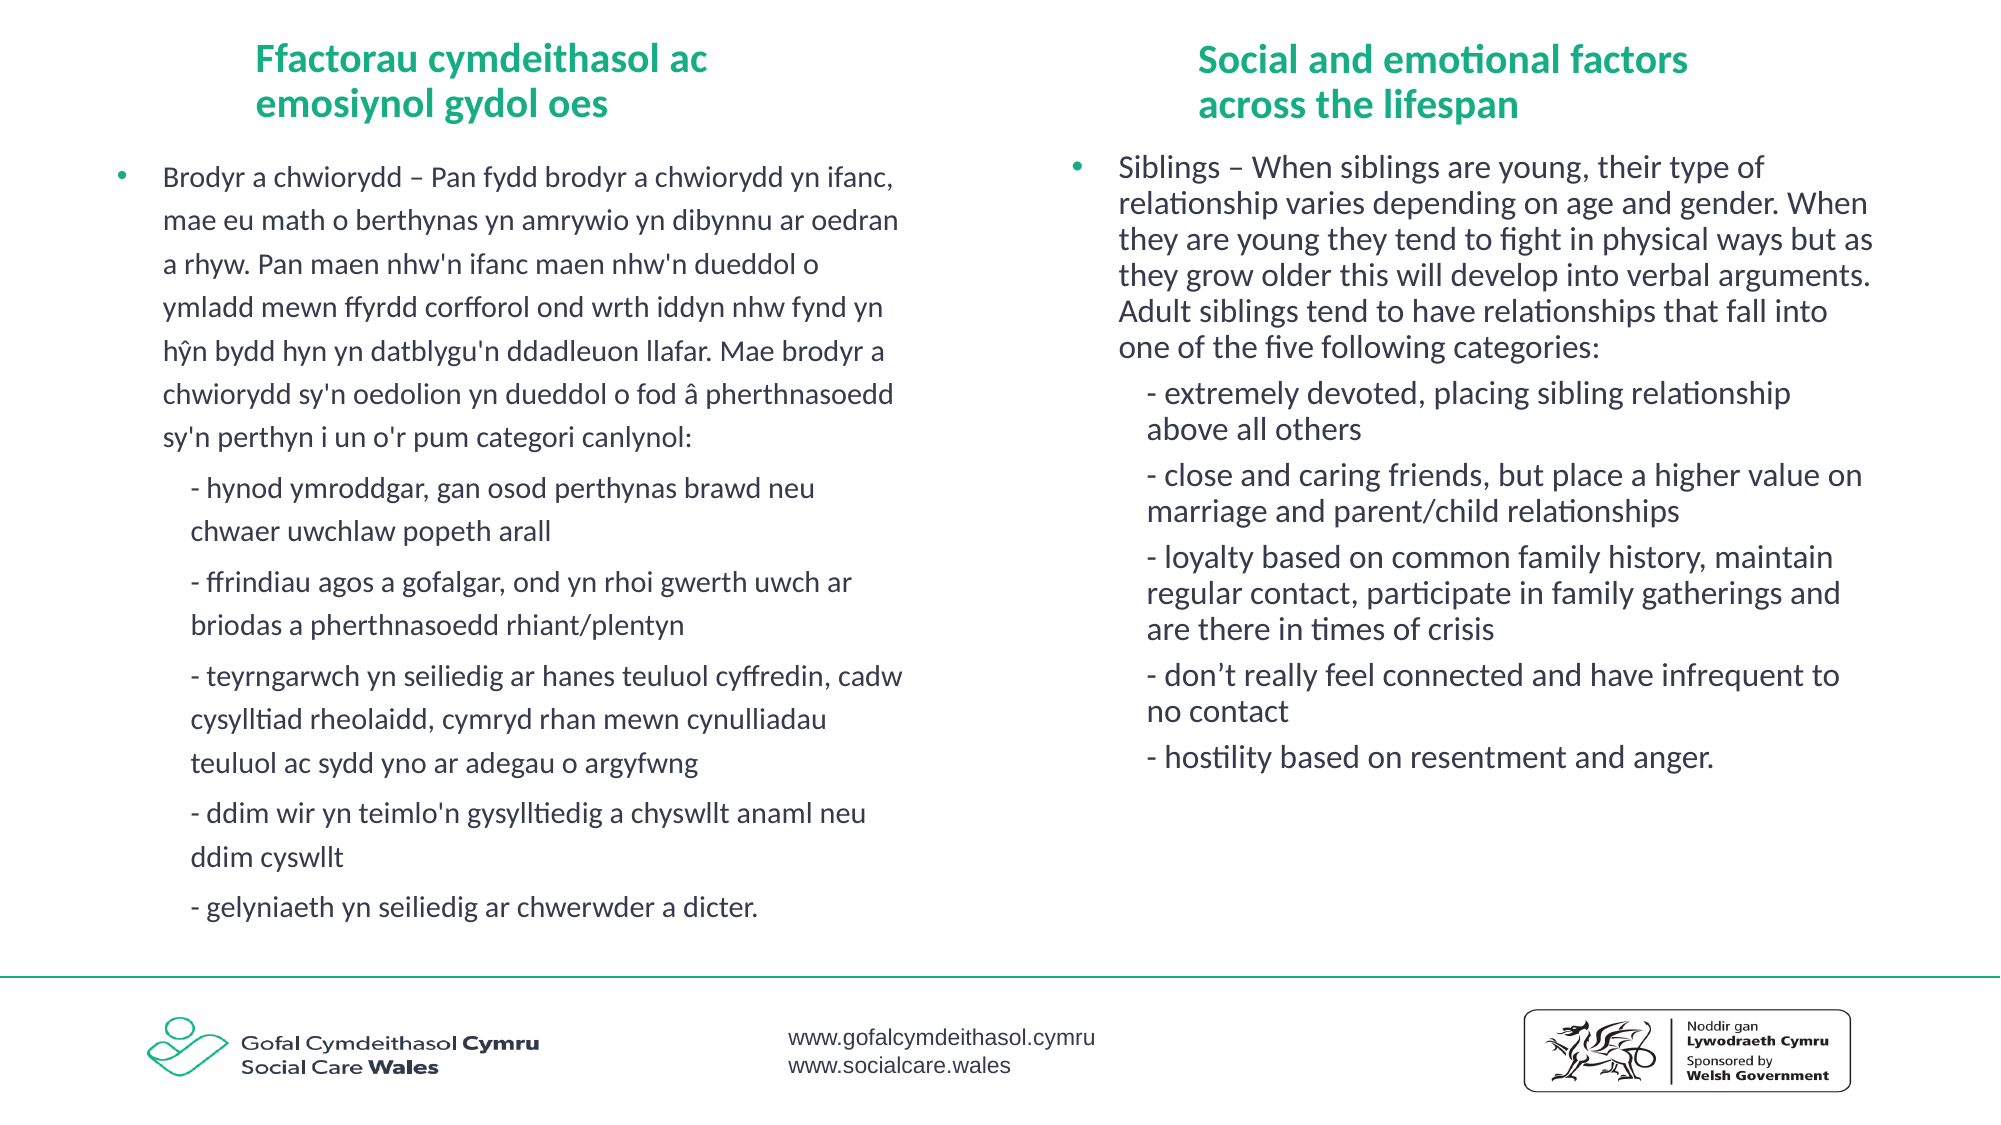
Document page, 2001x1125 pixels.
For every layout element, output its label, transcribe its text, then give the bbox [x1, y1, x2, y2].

title Ffactorau cymdeithasol ac emosiynol gydol oes [240, 28, 894, 142]
list Social and emotional factors across the lifespan [1183, 30, 1789, 142]
picture [1516, 995, 1860, 1106]
list Siblings – When siblings are young, their type of relationship varies depending on age and gender. When they are young they tend to fight in physical ways but as they grow older this will develop into verbal arguments. Adult siblings tend to have relationships that fall into one of the five following categories: - extremely devoted, placing sibling relationship above all others - close and caring friends, but place a higher value on marriage and parent/child relationships - loyalty based on common family history, maintain regular contact, participate in family gatherings and are there in times of crisis - don’t really feel connected and have infrequent to no contact - hostility based on resentment and anger. [1056, 142, 1893, 963]
list Brodyr a chwiorydd – Pan fydd brodyr a chwiorydd yn ifanc, mae eu math o berthynas yn amrywio yn dibynnu ar oedran a rhyw. Pan maen nhw'n ifanc maen nhw'n dueddol o ymladd mewn ffyrdd corfforol ond wrth iddyn nhw fynd yn hŷn bydd hyn yn datblygu'n ddadleuon llafar. Mae brodyr a chwiorydd sy'n oedolion yn dueddol o fod â pherthnasoedd sy'n perthyn i un o'r pum categori canlynol: - hynod ymroddgar, gan osod perthynas brawd neu chwaer uwchlaw popeth arall - ffrindiau agos a gofalgar, ond yn rhoi gwerth uwch ar briodas a pherthnasoedd rhiant/plentyn - teyrngarwch yn seiliedig ar hanes teuluol cyffredin, cadw cysylltiad rheolaidd, cymryd rhan mewn cynulliadau teuluol ac sydd yno ar adegau o argyfwng - ddim wir yn teimlo'n gysylltiedig a chyswllt anaml neu ddim cyswllt - gelyniaeth yn seiliedig ar chwerwder a dicter. [101, 142, 920, 949]
